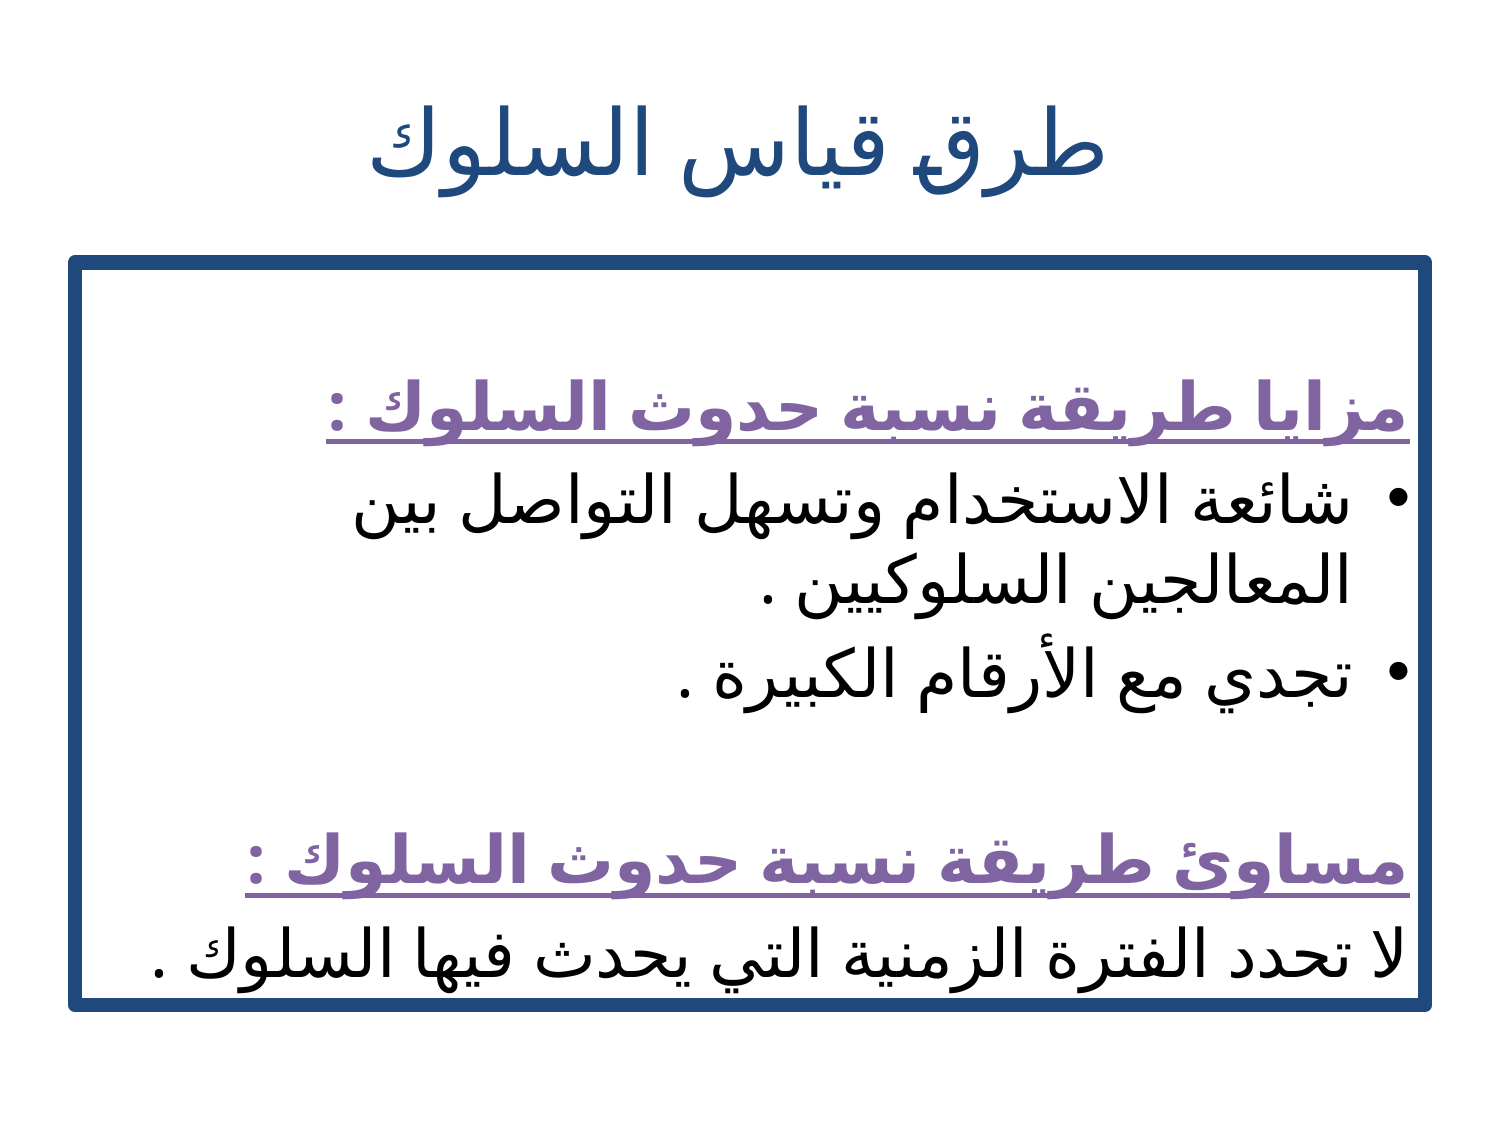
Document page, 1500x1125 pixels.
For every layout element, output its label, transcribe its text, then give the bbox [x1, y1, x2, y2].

title طرق قياس السلوك [75, 45, 1425, 233]
list مزايا طريقة نسبة حدوث السلوك : شائعة الاستخدام وتسهل التواصل بين المعالجين السلوكيين . تجدي مع الأرقام الكبيرة . مساوئ طريقة نسبة حدوث السلوك : لا تحدد الفترة الزمنية التي يحدث فيها السلوك . [75, 262, 1425, 1005]
